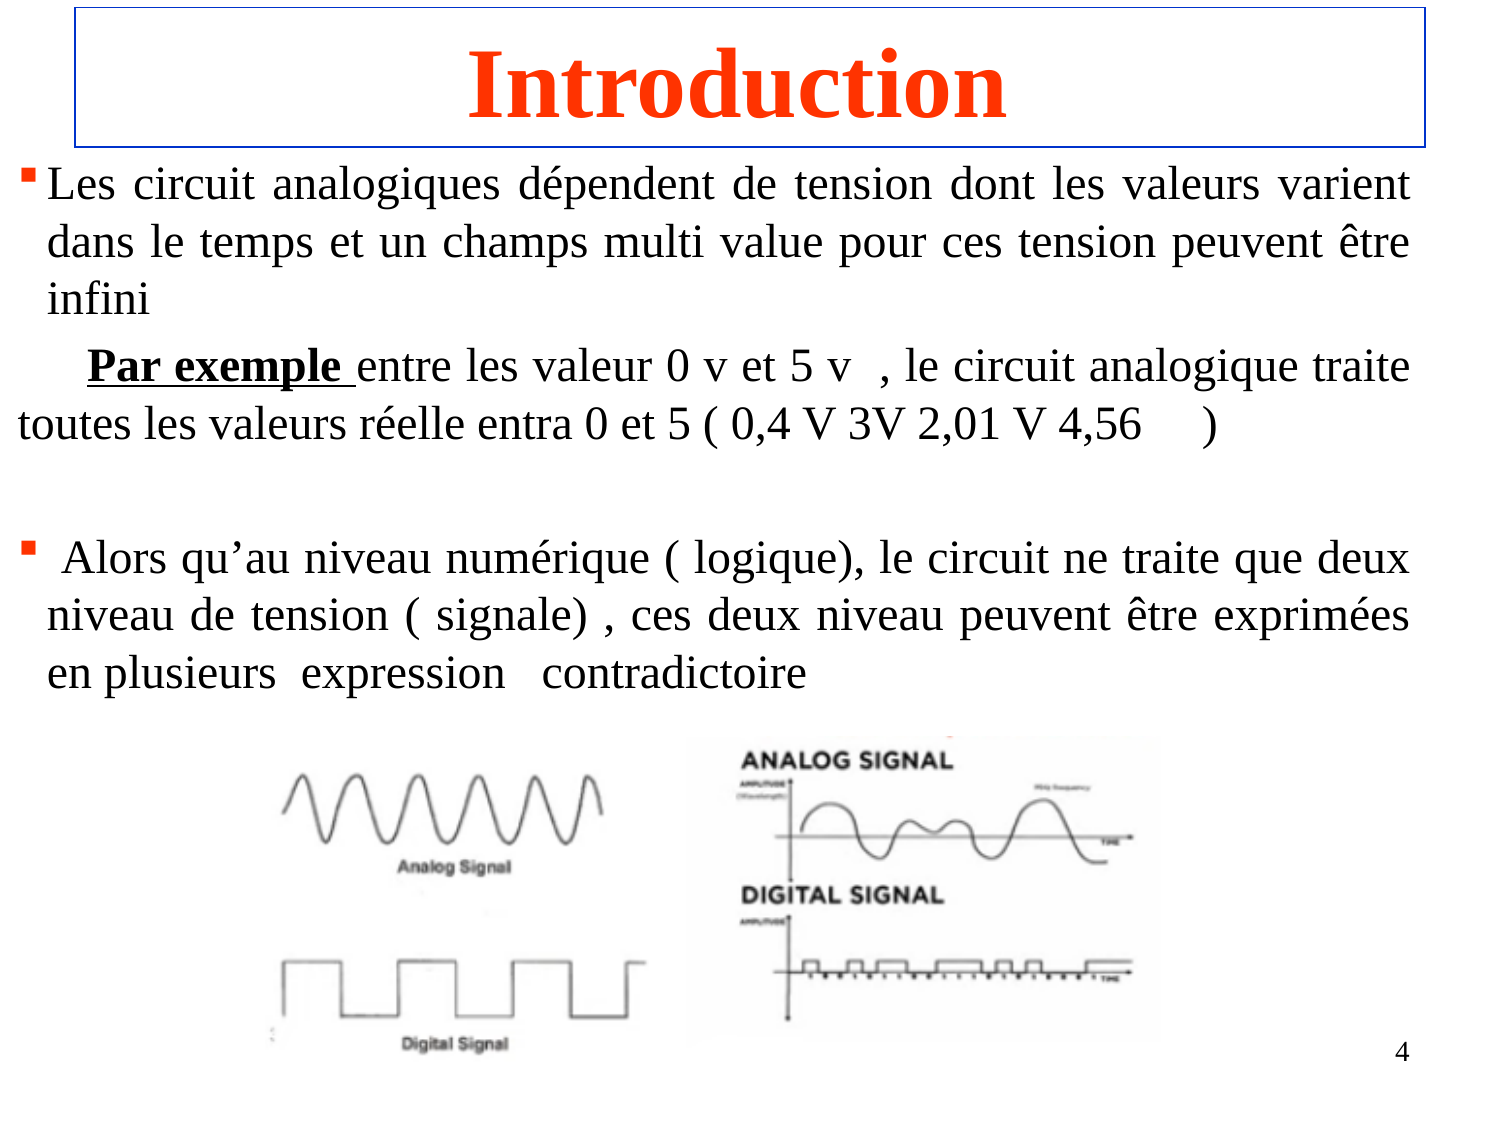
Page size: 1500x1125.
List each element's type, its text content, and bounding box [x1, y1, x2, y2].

picture [265, 736, 1161, 1069]
title Introduction [74, 7, 1426, 148]
text_box Les circuit analogiques dépendent de tension dont les valeurs varient dans le temps et un champs multi value pour ces tension peuvent être infini Par exemple entre les valeur 0 v et 5 v , le circuit analogique traite toutes les valeurs réelle entra 0 et 5 ( 0,4 V 3V 2,01 V 4,56 ) Alors qu’au niveau numérique ( logique), le circuit ne traite que deux niveau de tension ( signale) , ces deux niveau peuvent être exprimées en plusieurs expression contradictoire [2, 144, 1428, 598]
slide_number 4 [1074, 1024, 1426, 1103]
